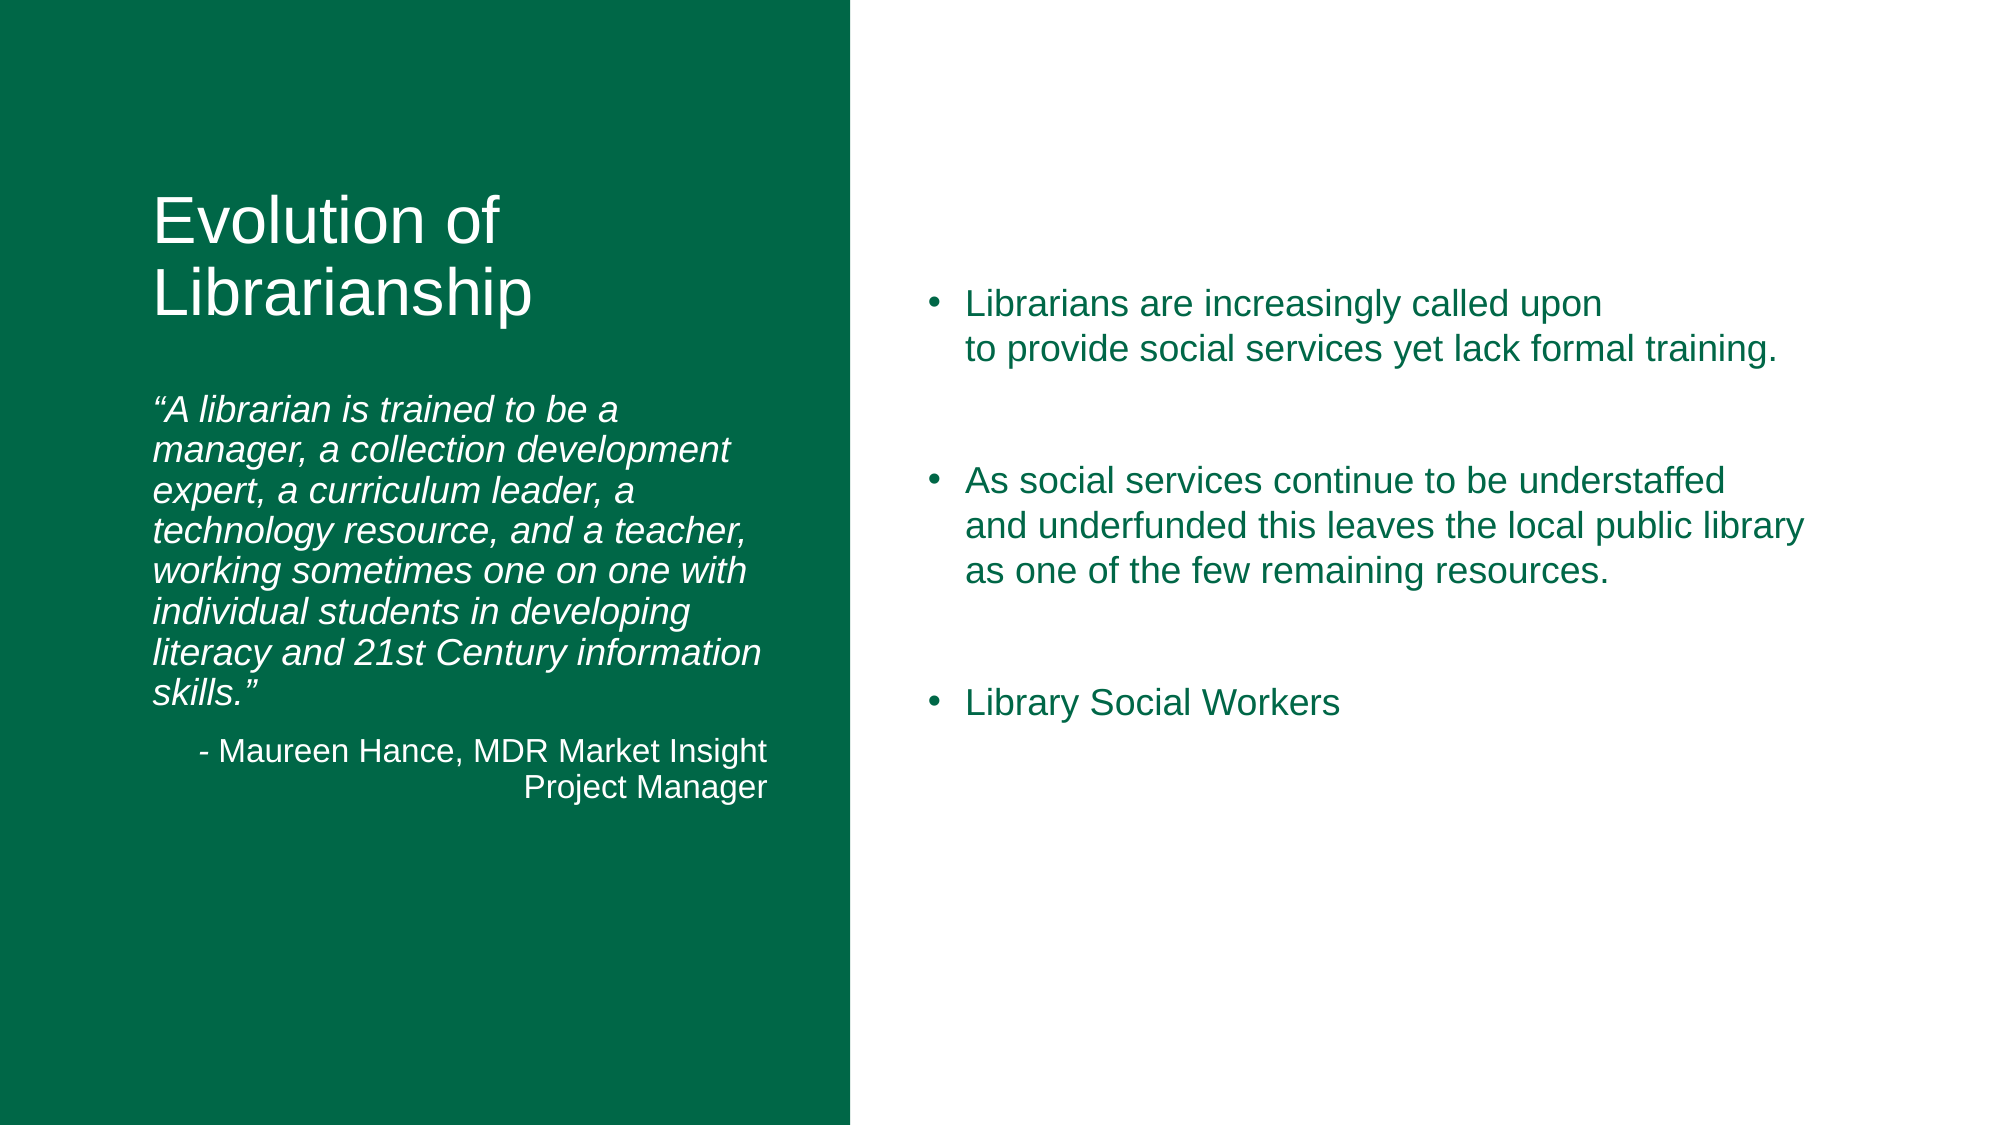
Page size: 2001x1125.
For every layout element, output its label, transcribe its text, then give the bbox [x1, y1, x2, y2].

list Librarians are increasingly called upon to provide social services yet lack formal training. As social services continue to be understaffed and underfunded this leaves the local public library as one of the few remaining resources. Library Social Workers [912, 205, 1869, 1006]
title Evolution of Librarianship [137, 75, 783, 338]
list “A librarian is trained to be a manager, a collection development expert, a curriculum leader, a technology resource, and a teacher, working sometimes one on one with individual students in developing literacy and 21st Century information skills.” - Maureen Hance, MDR Market Insight Project Manager [137, 382, 783, 1008]
